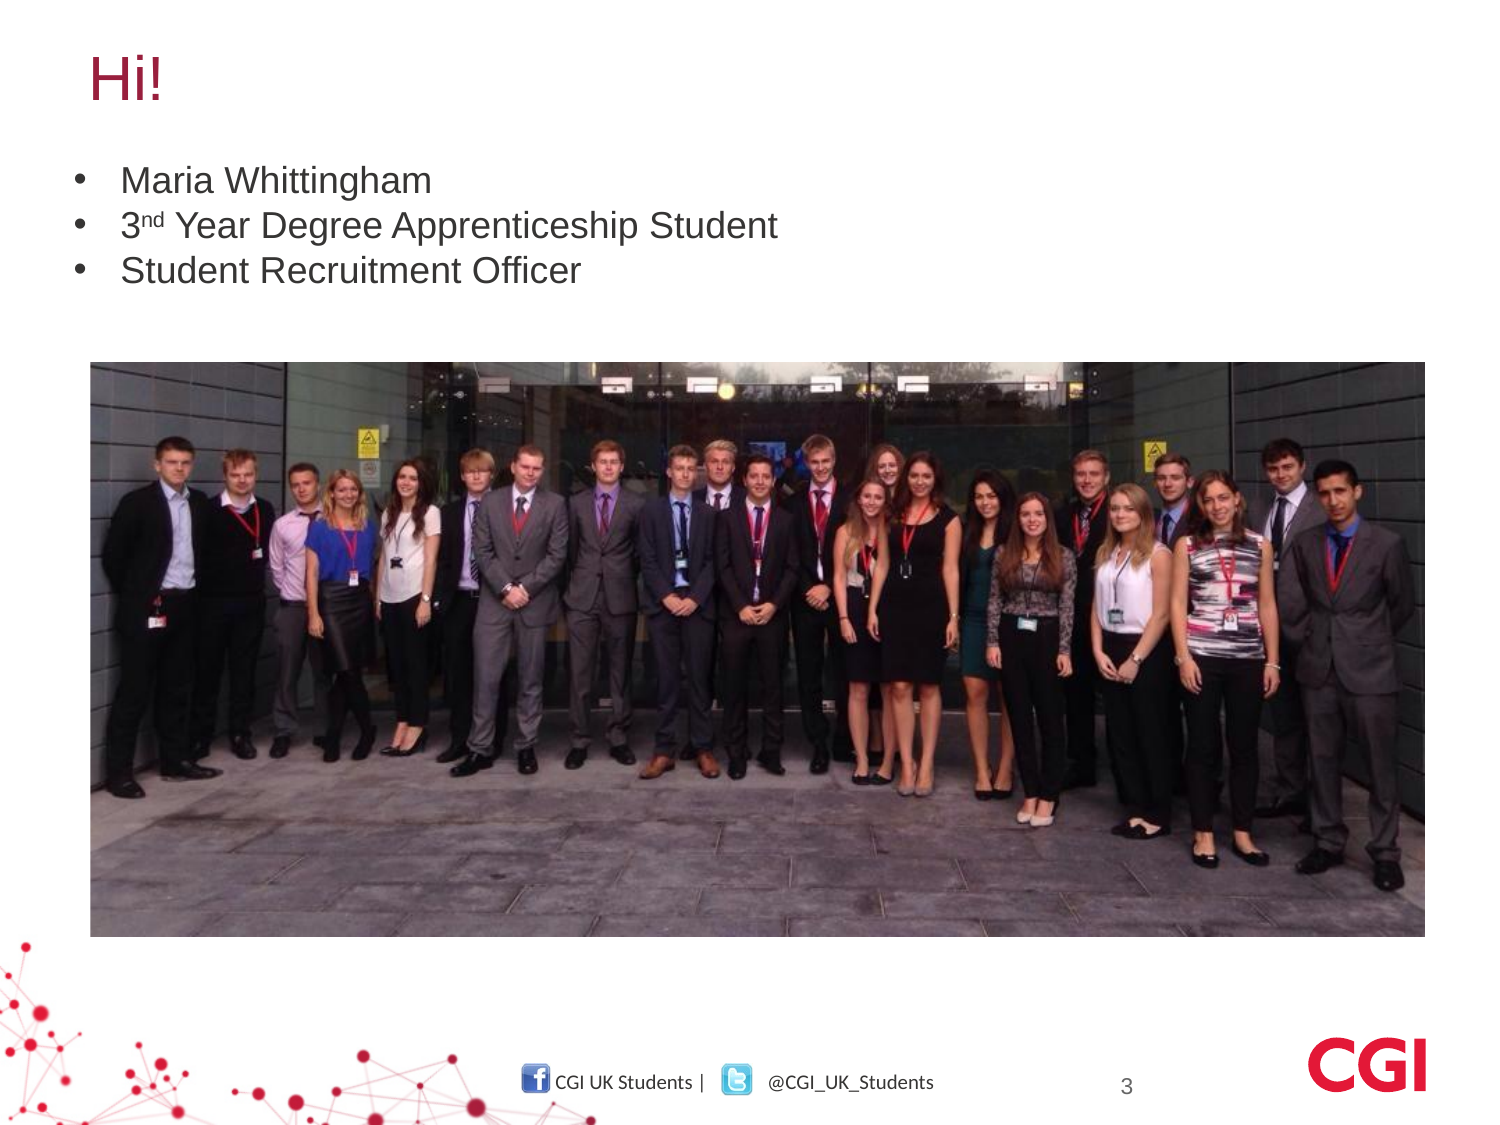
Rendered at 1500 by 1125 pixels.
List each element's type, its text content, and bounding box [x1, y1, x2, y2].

text_box Maria Whittingham 3nd Year Degree Apprenticeship Student Student Recruitment Officer [73, 156, 1400, 292]
picture [0, 362, 1500, 1125]
slide_number 3 [1063, 1071, 1191, 1111]
text_box Hi! [73, 30, 1425, 182]
